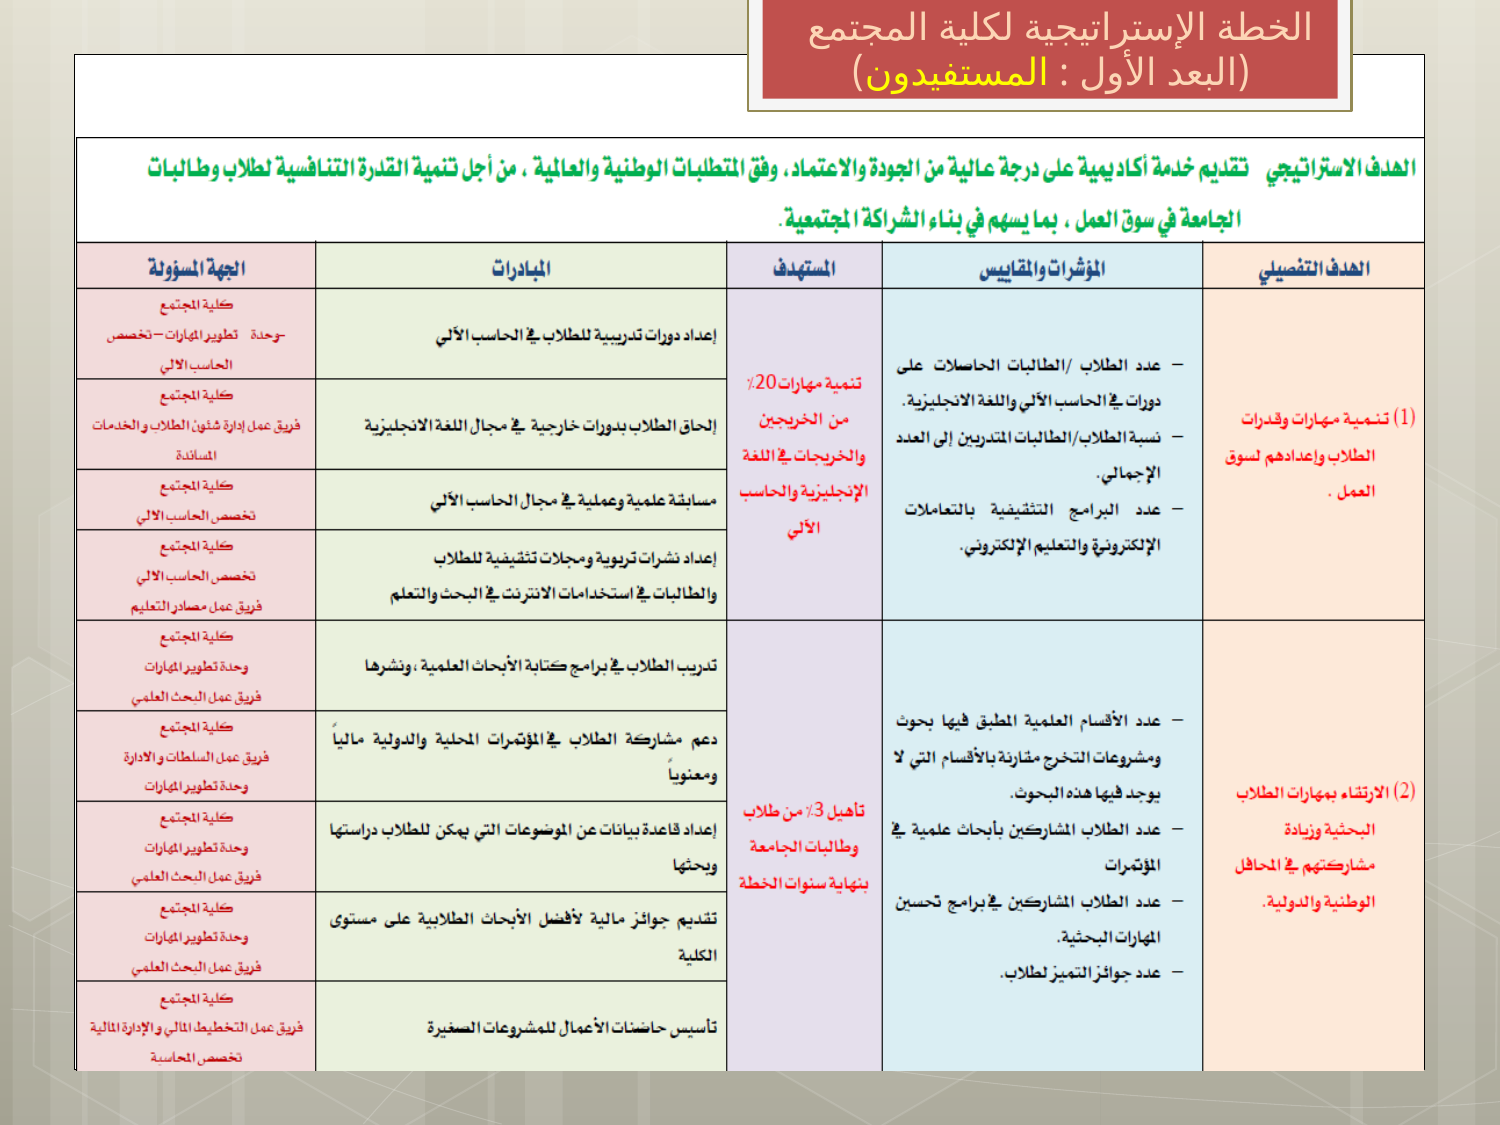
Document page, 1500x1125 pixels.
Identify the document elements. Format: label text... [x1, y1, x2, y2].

picture [76, 136, 1424, 1071]
text_box الخطة الإستراتيجية لكلية المجتمع (البعد الأول : المستفيدون) [773, 0, 1329, 101]
